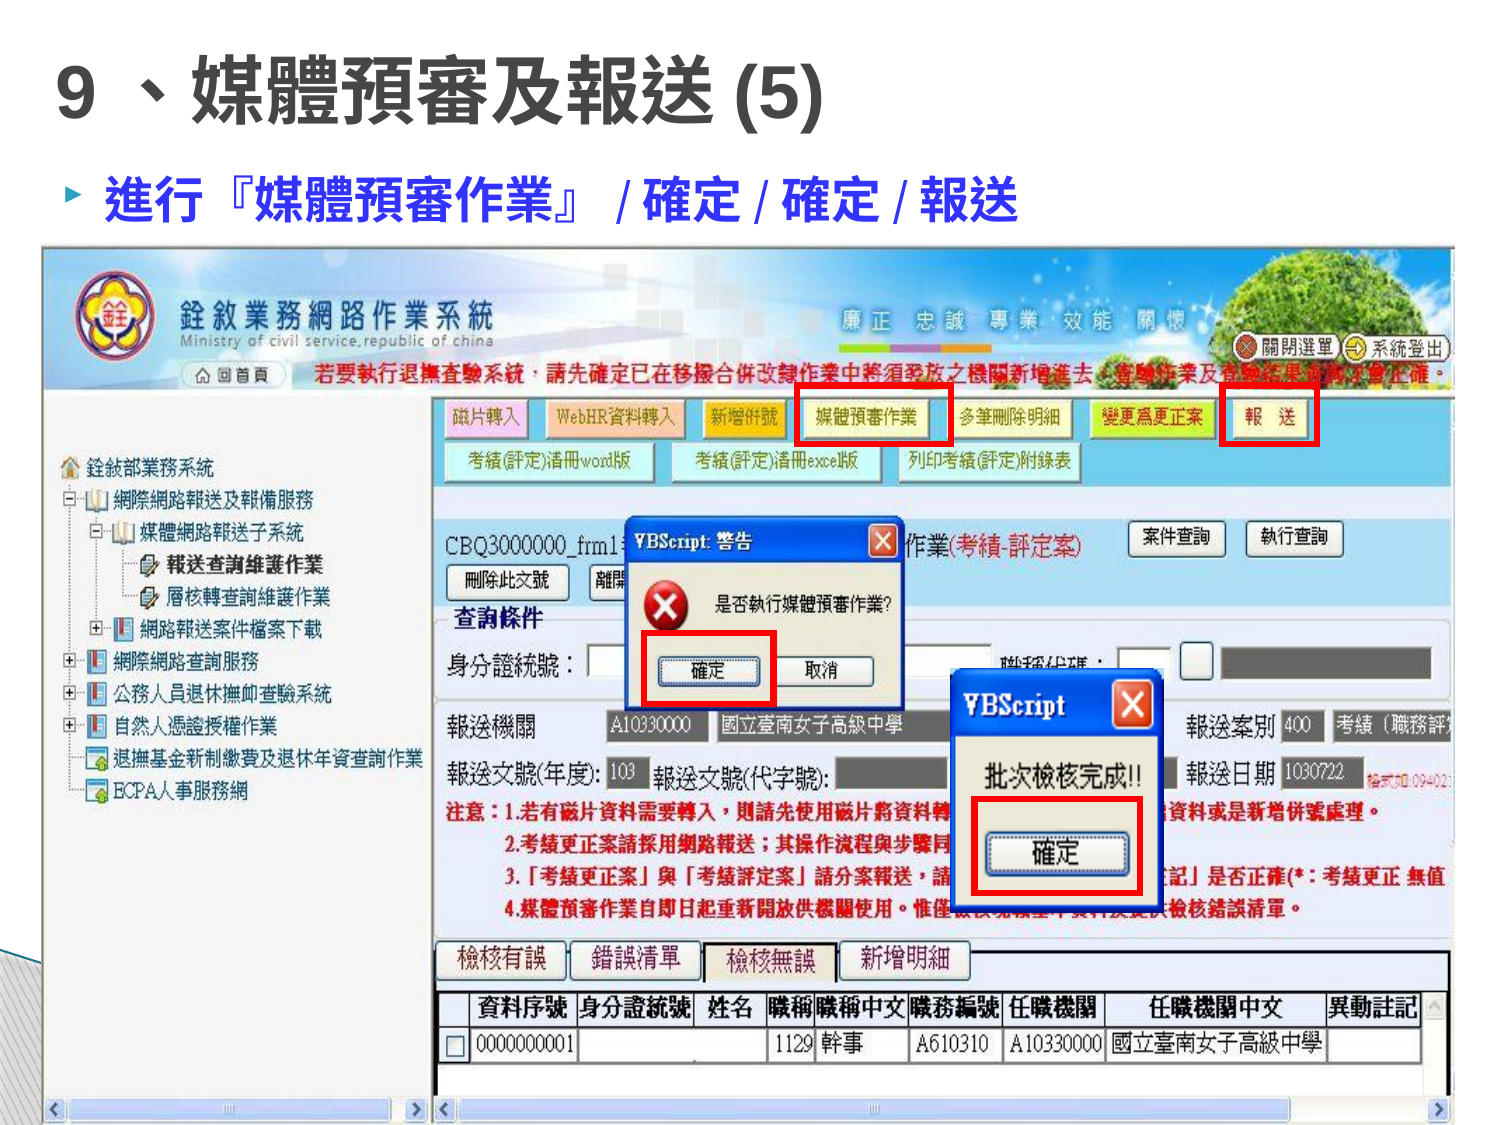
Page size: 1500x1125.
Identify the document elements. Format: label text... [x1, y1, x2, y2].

text_box 9、媒體預審及報送(5) [41, 30, 1087, 147]
picture [40, 243, 1455, 1125]
list 進行『媒體預審作業』/確定/確定/報送 [29, 160, 1471, 1125]
